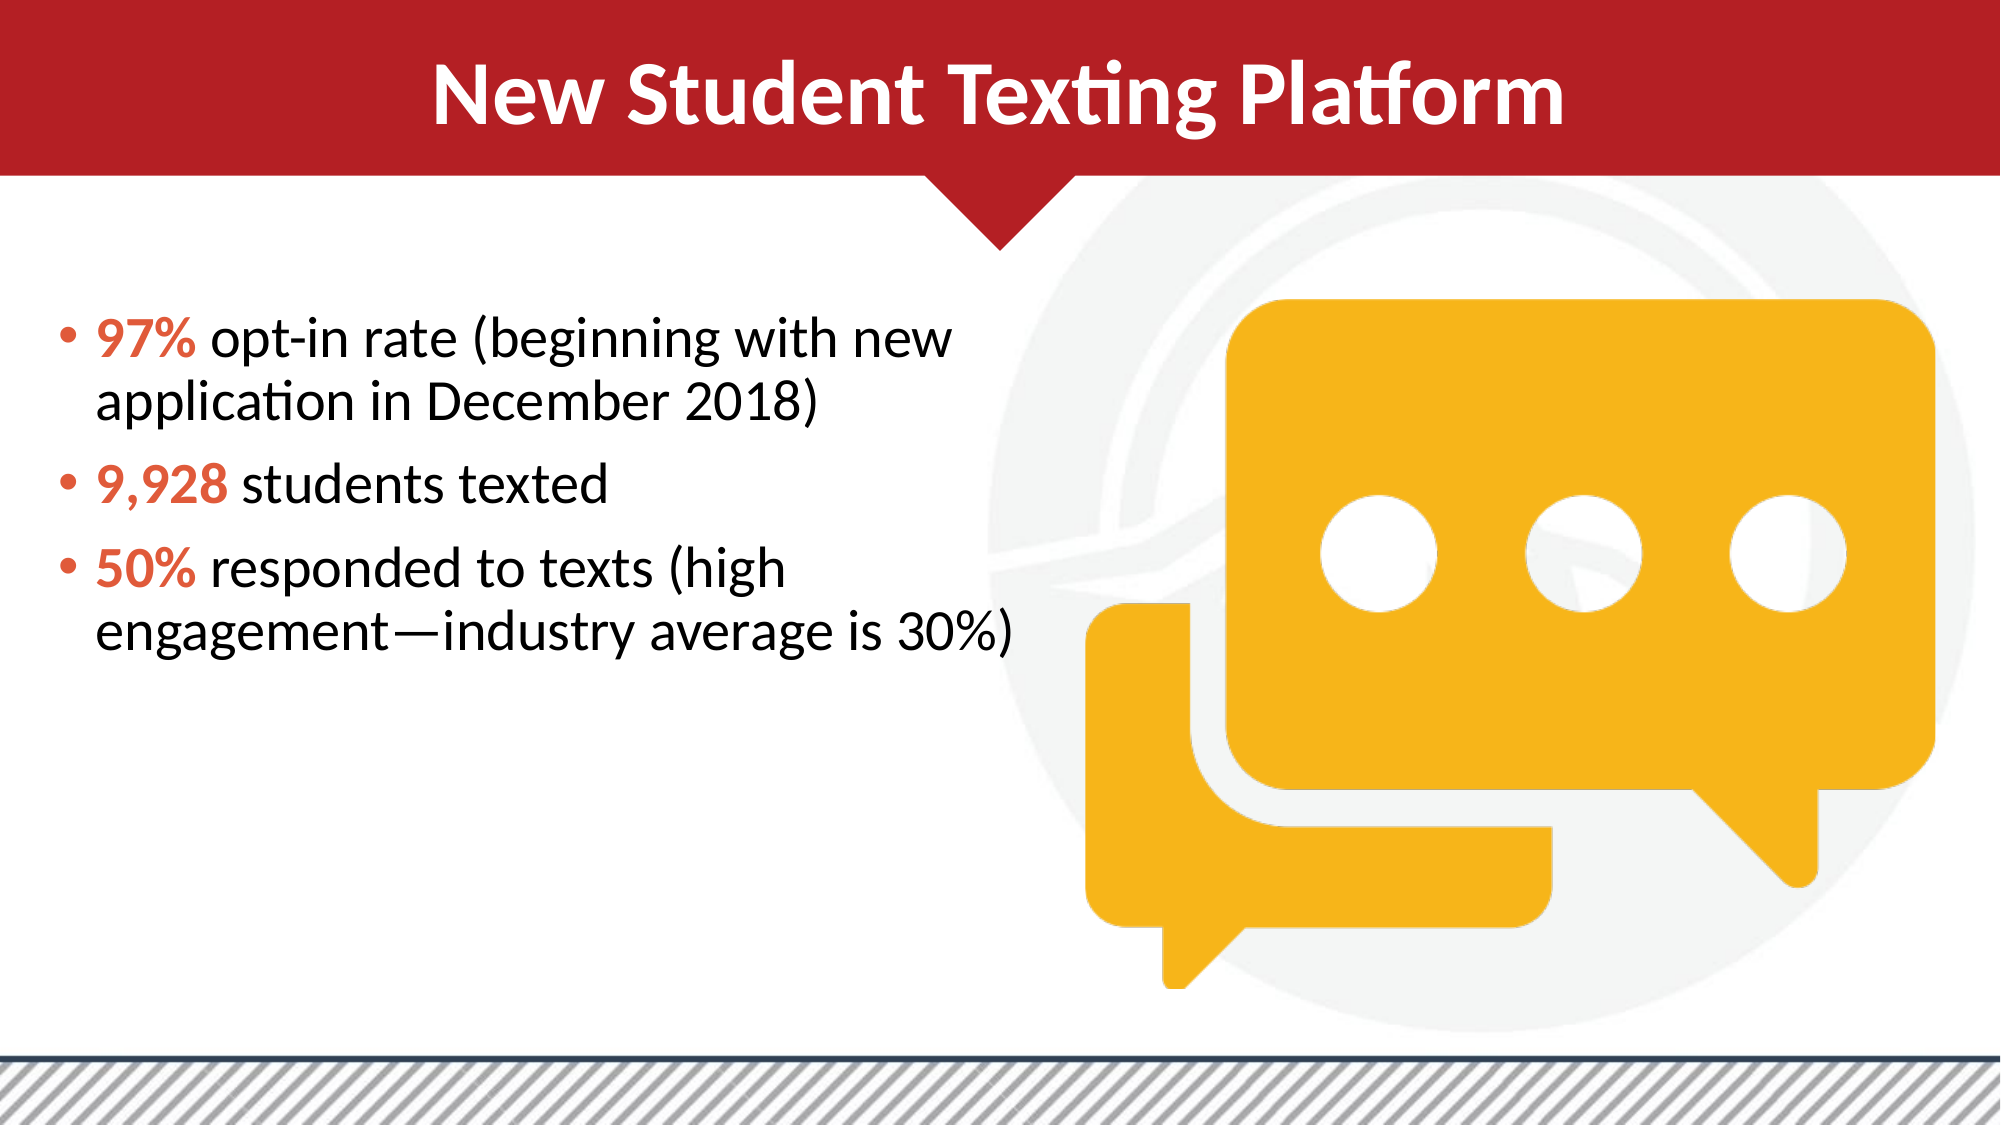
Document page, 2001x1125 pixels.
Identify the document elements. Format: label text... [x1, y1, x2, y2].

text_box [924, 177, 1076, 253]
picture [0, 0, 2001, 1125]
list 97% opt-in rate (beginning with new application in December 2018) 9,928 students texted 50% responded to texts (high engagement—industry average is 30%) [43, 299, 1037, 734]
text_box New Student Texting Platform [0, 0, 2000, 177]
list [1085, 299, 1936, 989]
